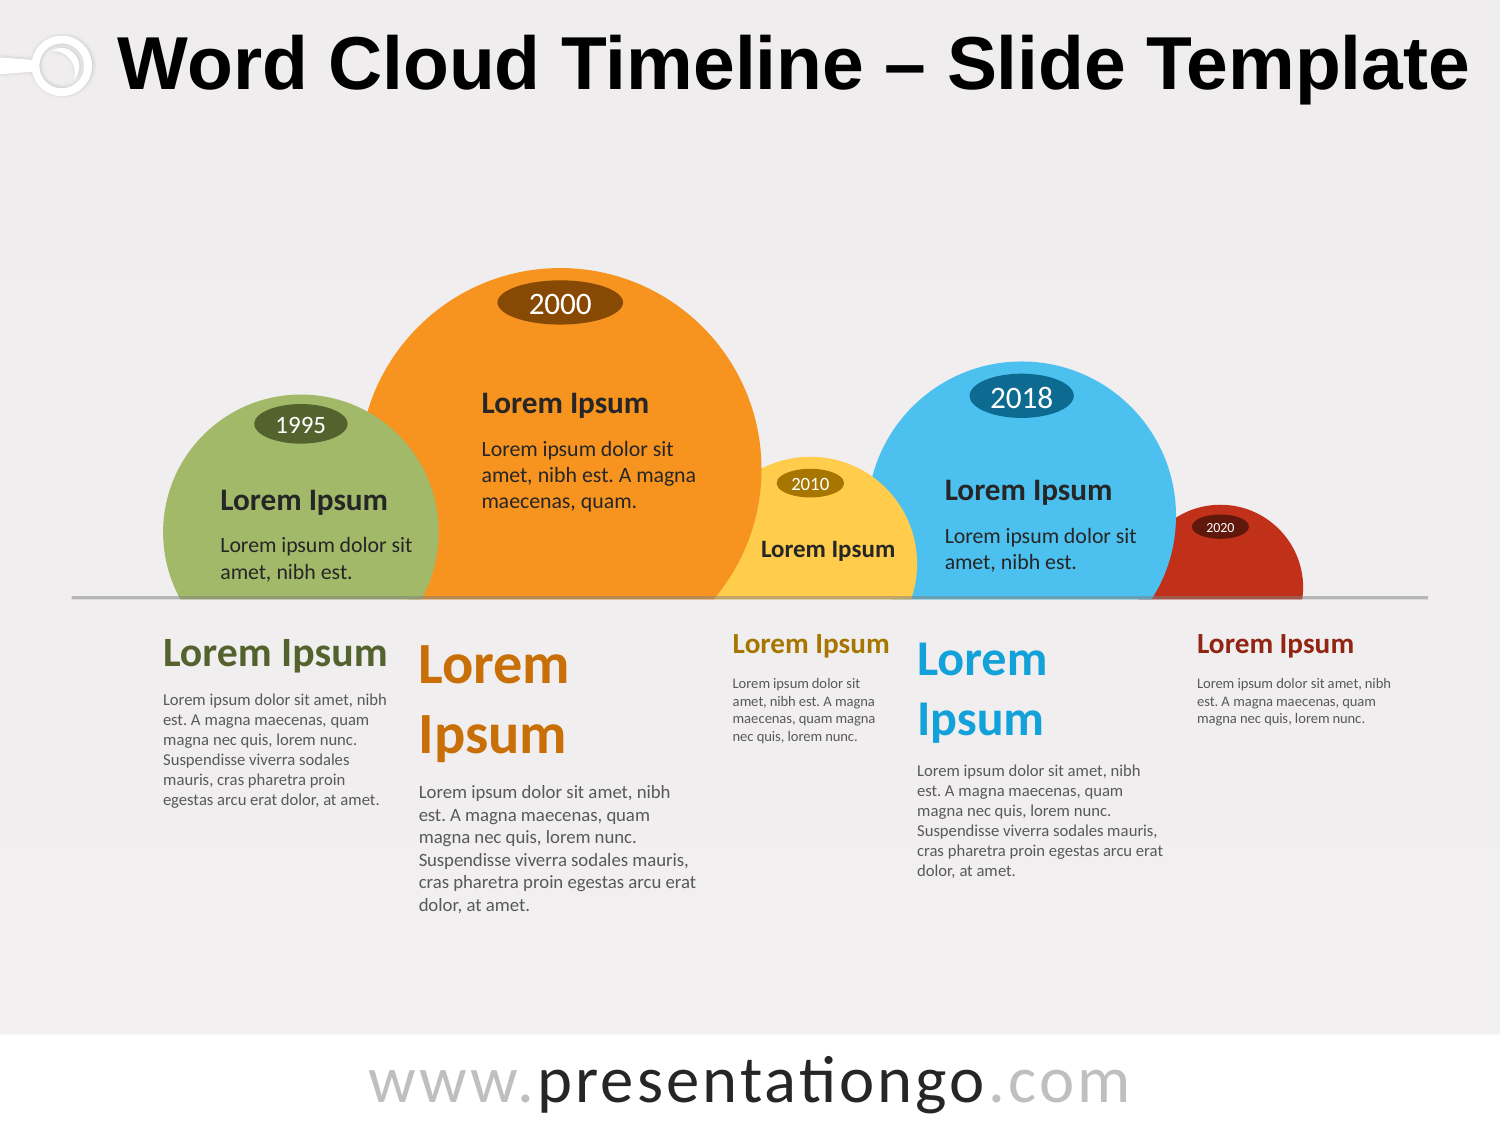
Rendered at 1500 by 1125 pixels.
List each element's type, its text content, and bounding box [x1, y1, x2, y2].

text_box [718, 456, 918, 596]
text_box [944, 461, 1157, 583]
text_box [917, 616, 1168, 889]
text_box [872, 361, 1177, 596]
text_box 2018 [969, 373, 1074, 418]
text_box Lorem Ipsum [761, 524, 902, 570]
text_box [481, 374, 707, 522]
title Word Cloud Timeline – Slide Template [103, 17, 1500, 139]
text_box 2020 [1191, 514, 1249, 539]
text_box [418, 616, 702, 925]
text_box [732, 616, 893, 753]
text_box 2000 [497, 280, 624, 325]
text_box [1196, 616, 1412, 735]
text_box 2010 [776, 468, 845, 498]
text_box 1995 [254, 404, 348, 444]
text_box [71, 596, 1429, 600]
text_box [220, 470, 433, 592]
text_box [163, 616, 392, 819]
text_box [433, 492, 439, 572]
text_box [1155, 504, 1304, 596]
text_box [367, 268, 762, 596]
text_box [163, 394, 426, 596]
